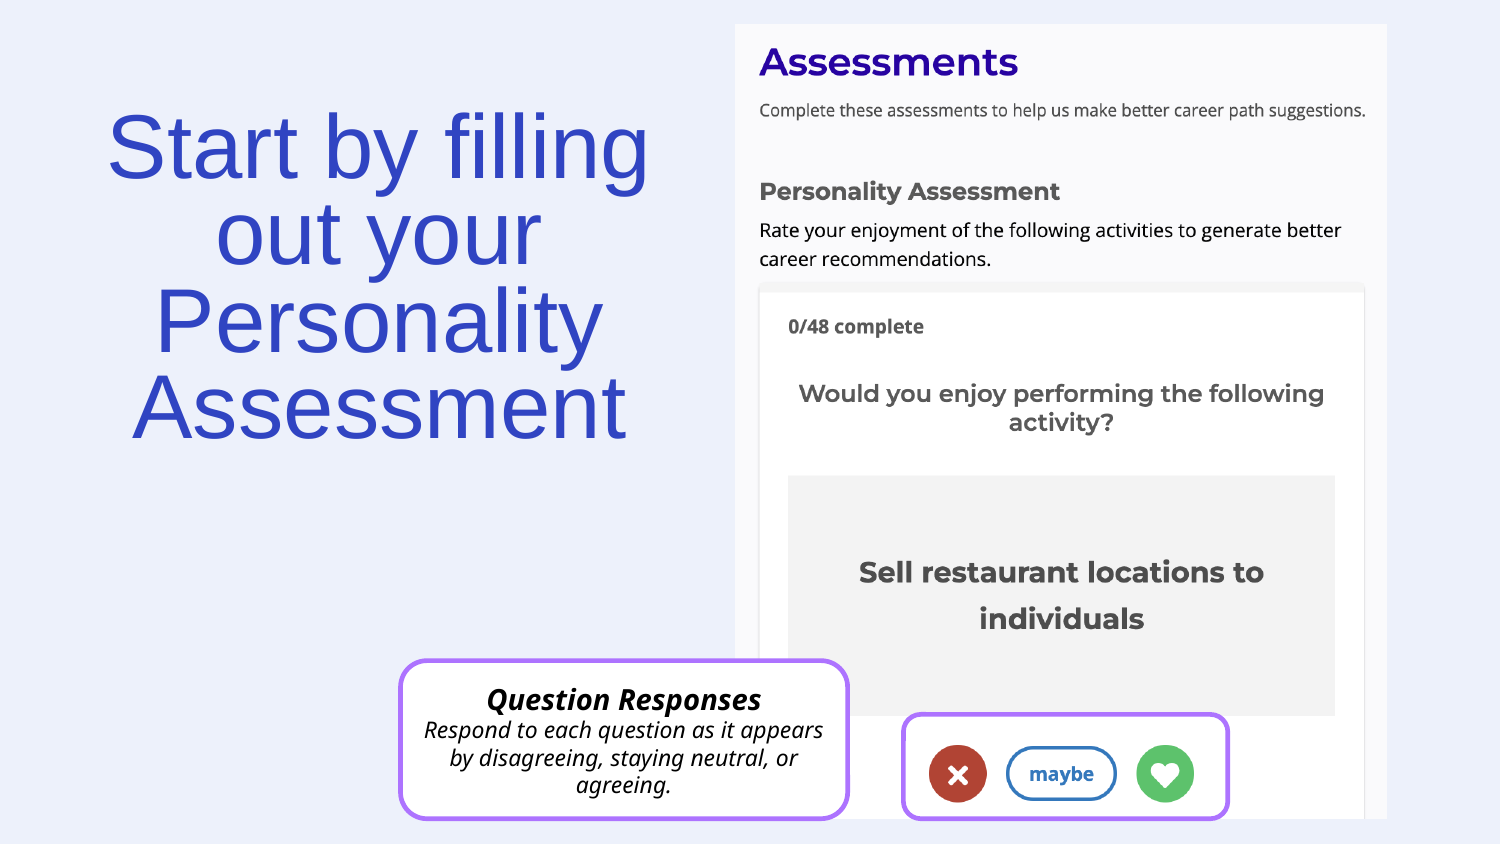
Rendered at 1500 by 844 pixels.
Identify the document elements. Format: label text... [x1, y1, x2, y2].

text_box Start by filling out your Personality Assessment [38, 93, 721, 472]
picture [735, 24, 1387, 819]
text_box Question Responses Respond to each question as it appears by disagreeing, staying neutral, or agreeing. [400, 660, 730, 819]
